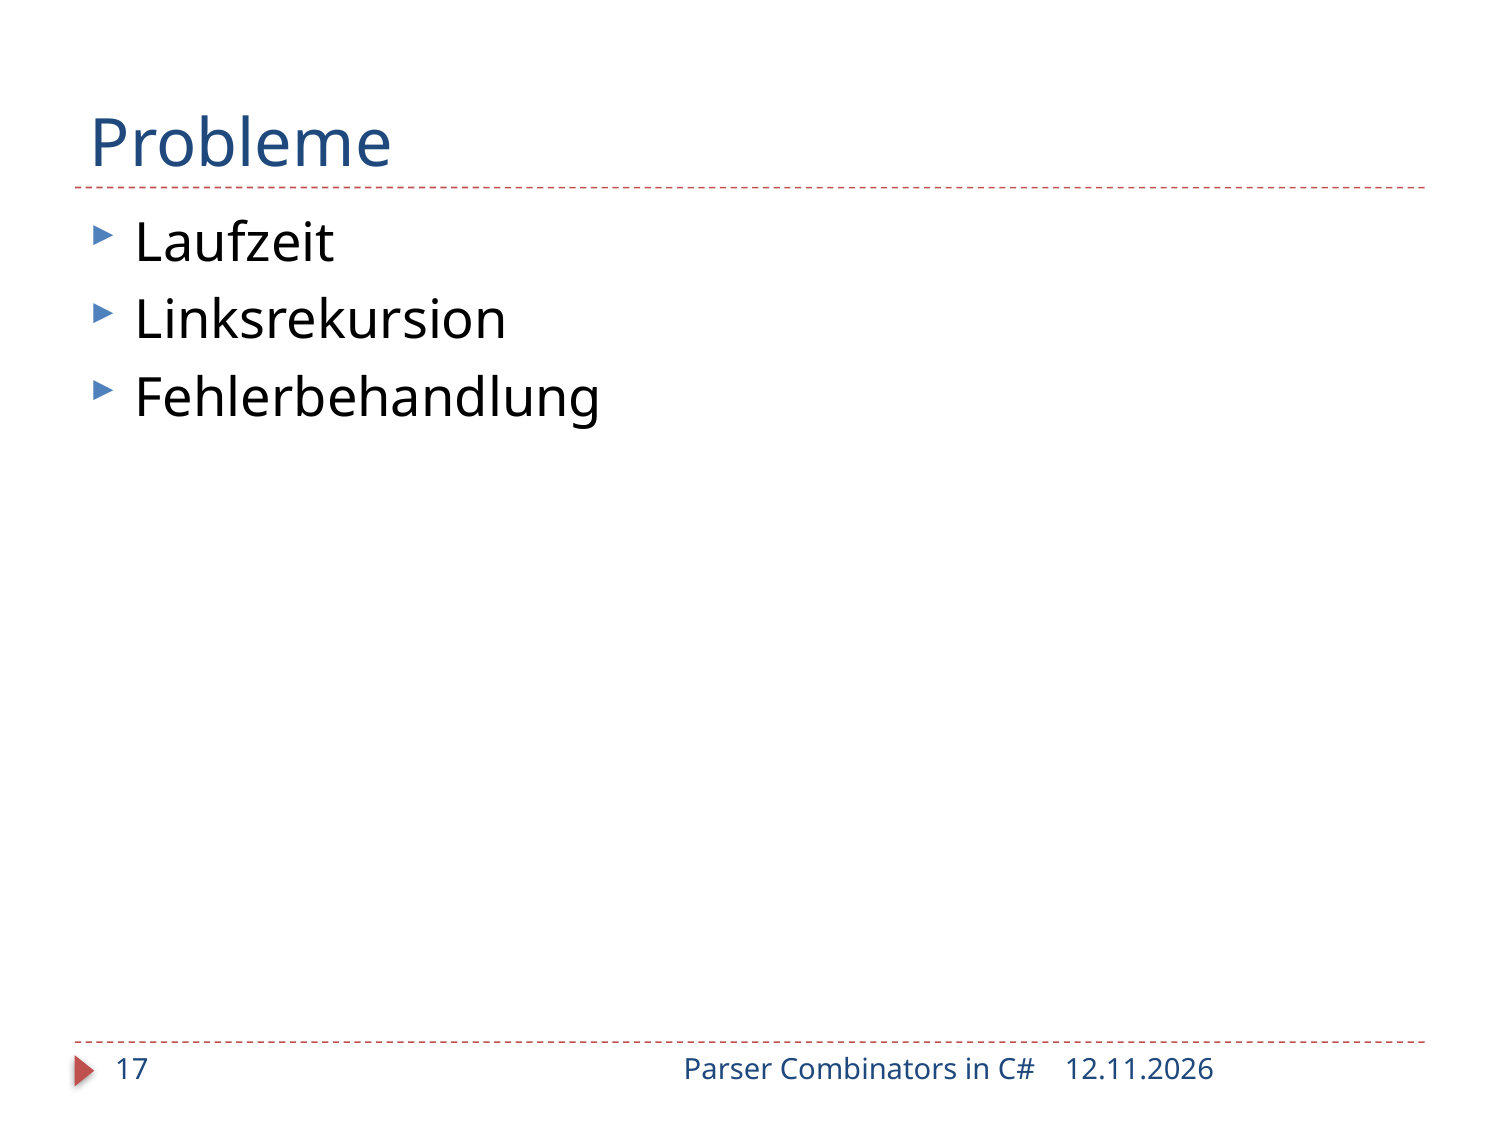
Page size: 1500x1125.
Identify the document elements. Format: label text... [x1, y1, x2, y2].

title Probleme [75, 24, 1425, 188]
slide_number 17 [100, 1042, 426, 1103]
footer Parser Combinators in C# [475, 1042, 1051, 1103]
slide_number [1051, 1042, 1426, 1103]
list Laufzeit Linksrekursion Fehlerbehandlung [75, 200, 1425, 1010]
